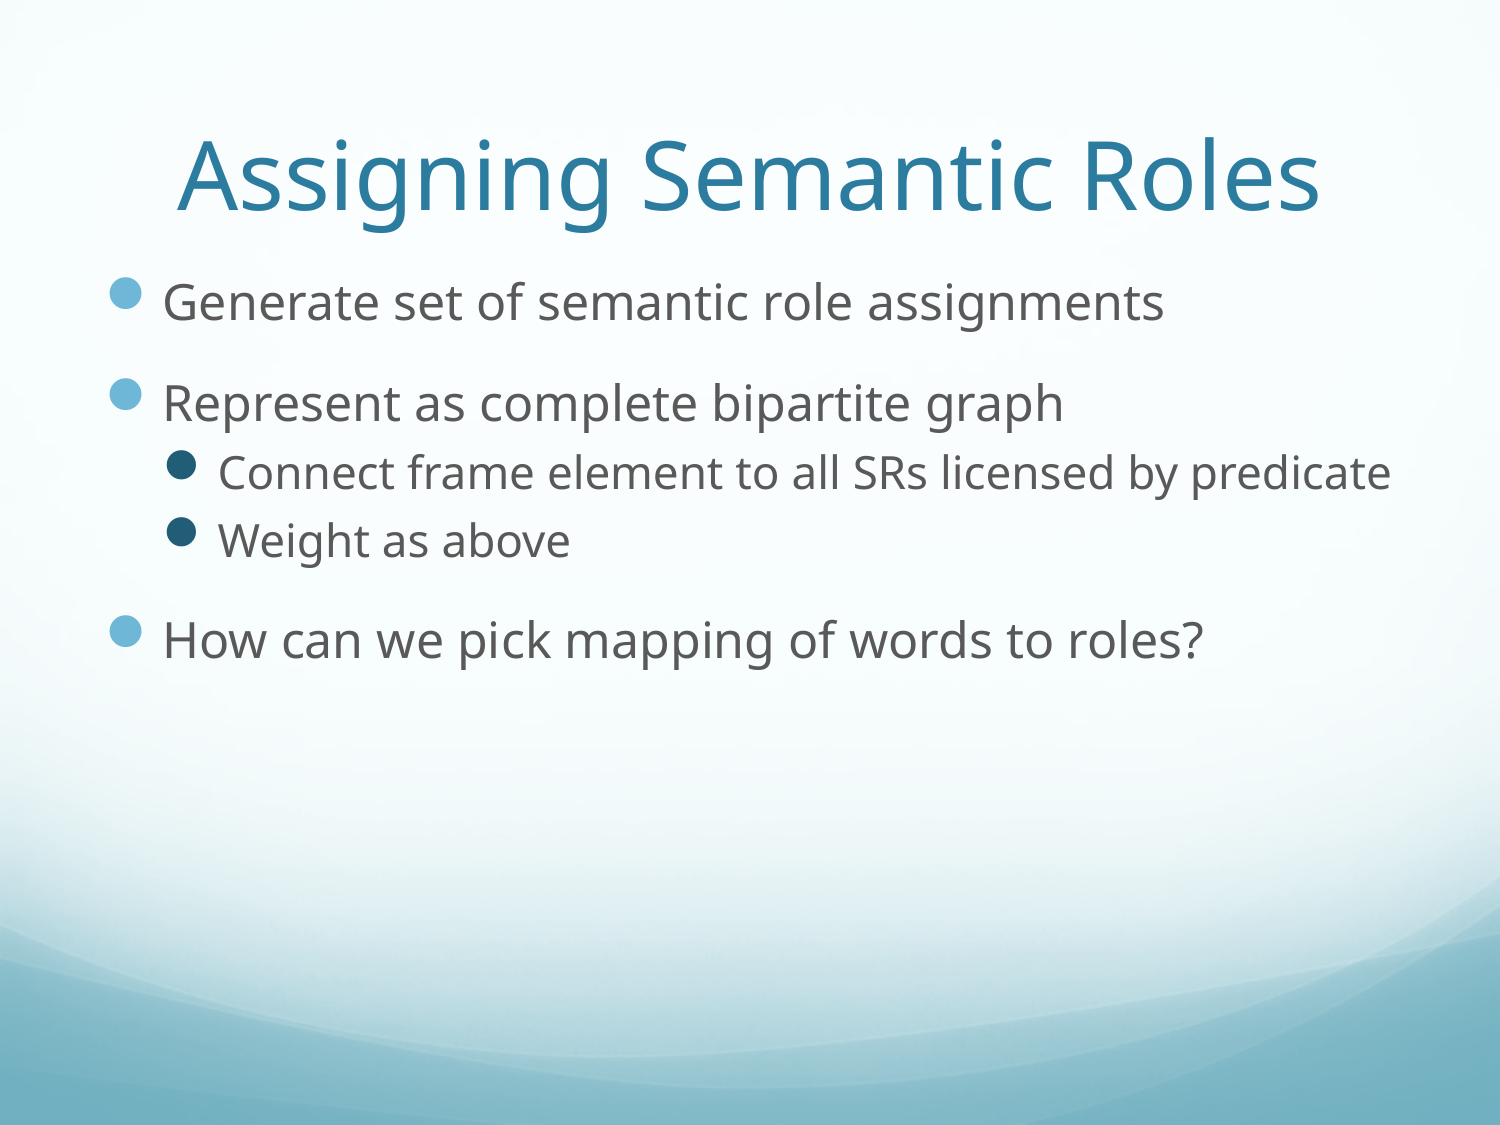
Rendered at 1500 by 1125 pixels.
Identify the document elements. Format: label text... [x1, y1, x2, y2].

title Assigning Semantic Roles [90, 17, 1410, 237]
list Generate set of semantic role assignments Represent as complete bipartite graph Connect frame element to all SRs licensed by predicate Weight as above How can we pick mapping of words to roles? [90, 262, 1459, 975]
